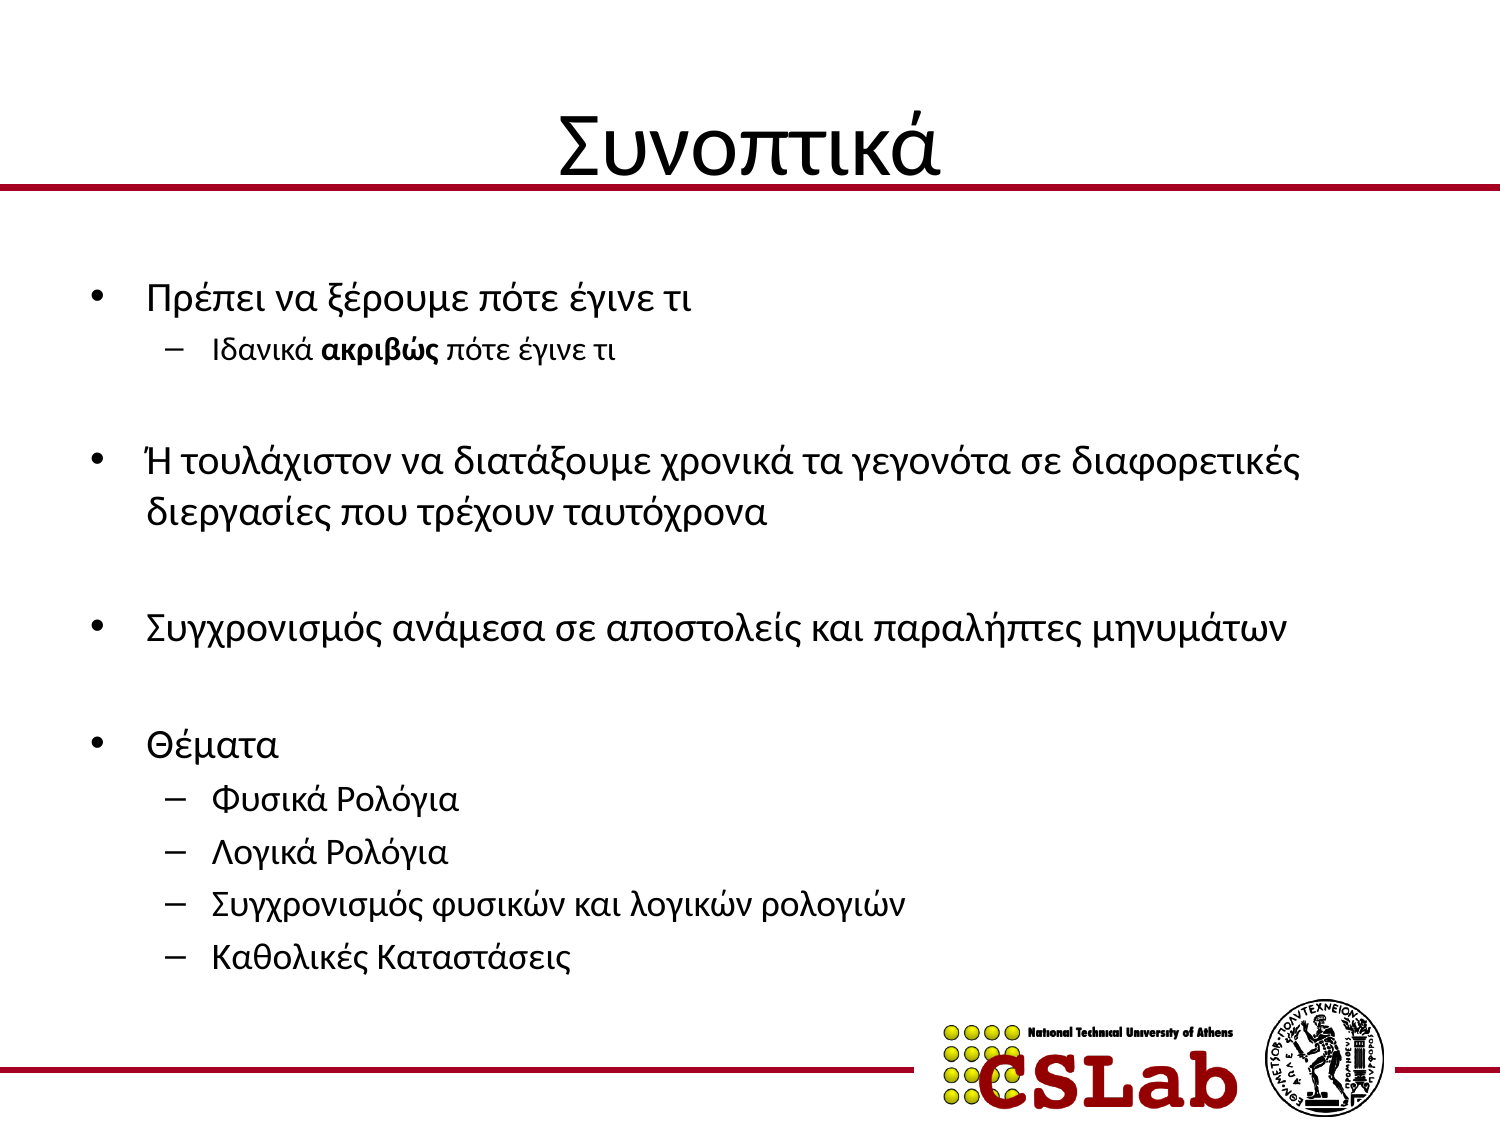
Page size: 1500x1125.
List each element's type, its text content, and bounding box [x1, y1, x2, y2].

picture [1265, 1006, 1384, 1117]
list Πρέπει να ξέρουμε πότε έγινε τι Ιδανικά ακριβώς πότε έγινε τι Ή τουλάχιστον να διατάξουμε χρονικά τα γεγονότα σε διαφορετικές διεργασίες που τρέχουν ταυτόχρονα Συγχρονισμός ανάμεσα σε αποστολείς και παραλήπτες μηνυμάτων Θέματα Φυσικά Ρολόγια Λογικά Ρολόγια Συγχρονισμός φυσικών και λογικών ρολογιών Καθολικές Καταστάσεις [74, 262, 1426, 1006]
title Συνοπτικά [74, 44, 1426, 233]
picture [937, 1022, 1243, 1118]
